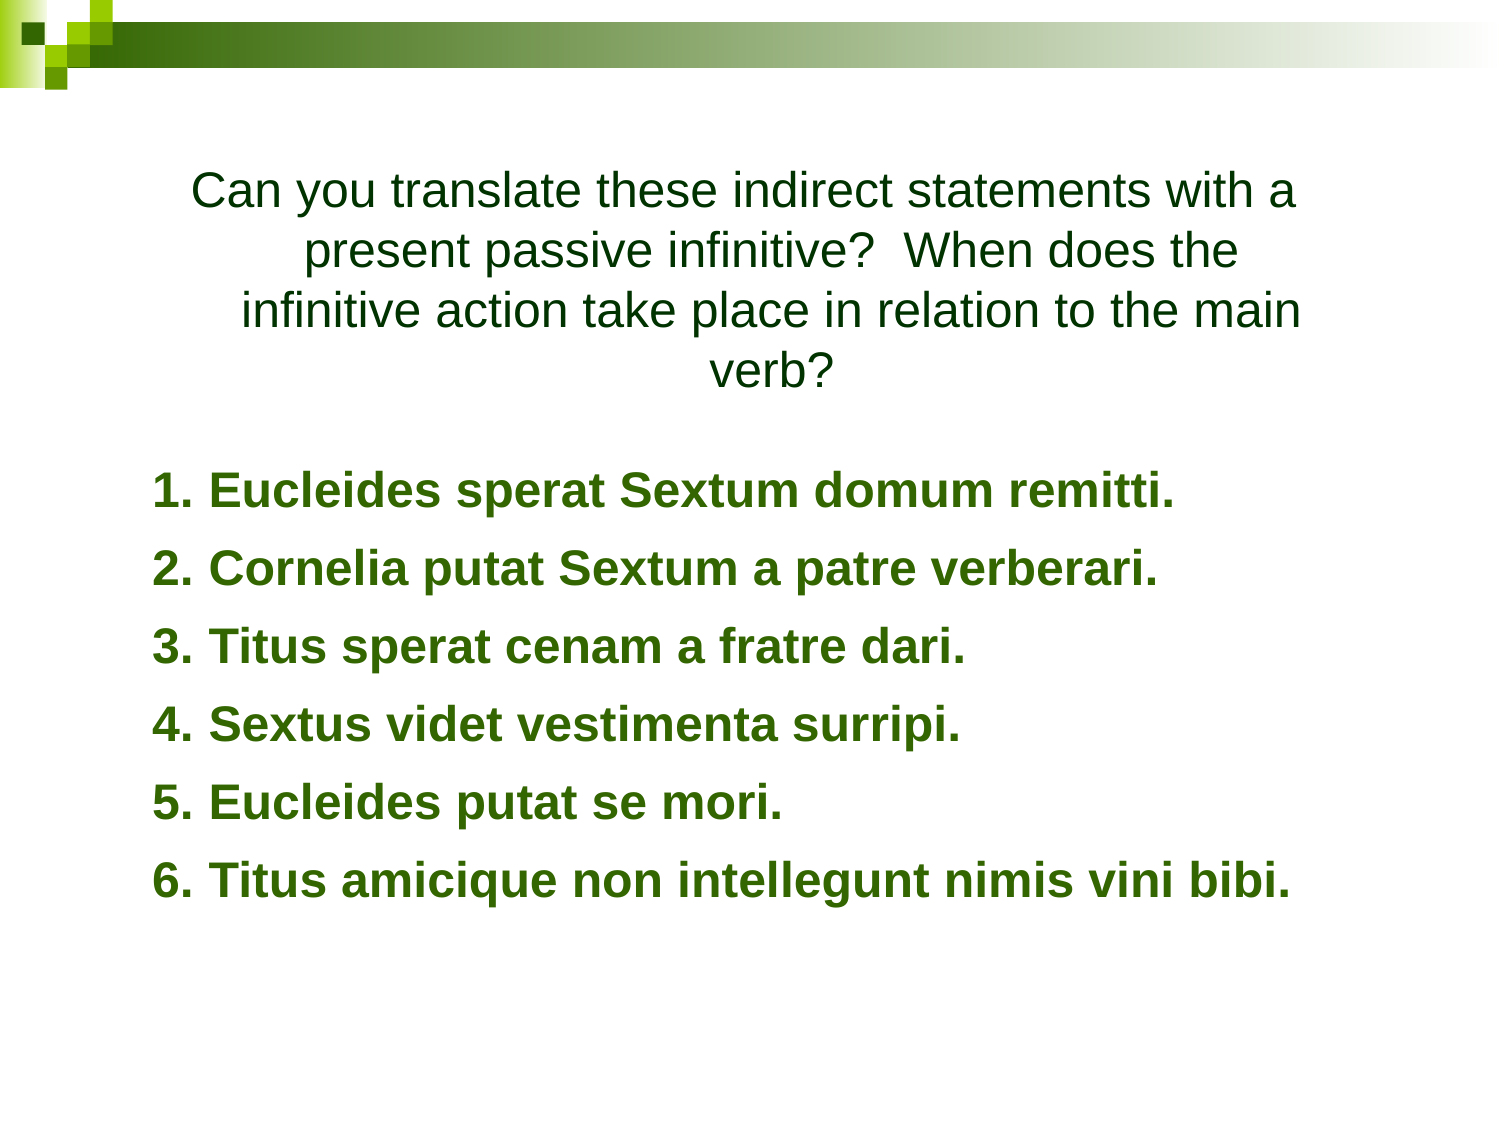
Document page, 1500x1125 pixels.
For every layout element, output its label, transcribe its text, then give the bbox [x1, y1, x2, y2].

text_box Can you translate these indirect statements with a present passive infinitive? When does the infinitive action take place in relation to the main verb? Eucleides sperat Sextum domum remitti. Cornelia putat Sextum a patre verberari. Titus sperat cenam a fratre dari. Sextus videt vestimenta surripi. Eucleides putat se mori. Titus amicique non intellegunt nimis vini bibi. [137, 149, 1350, 915]
